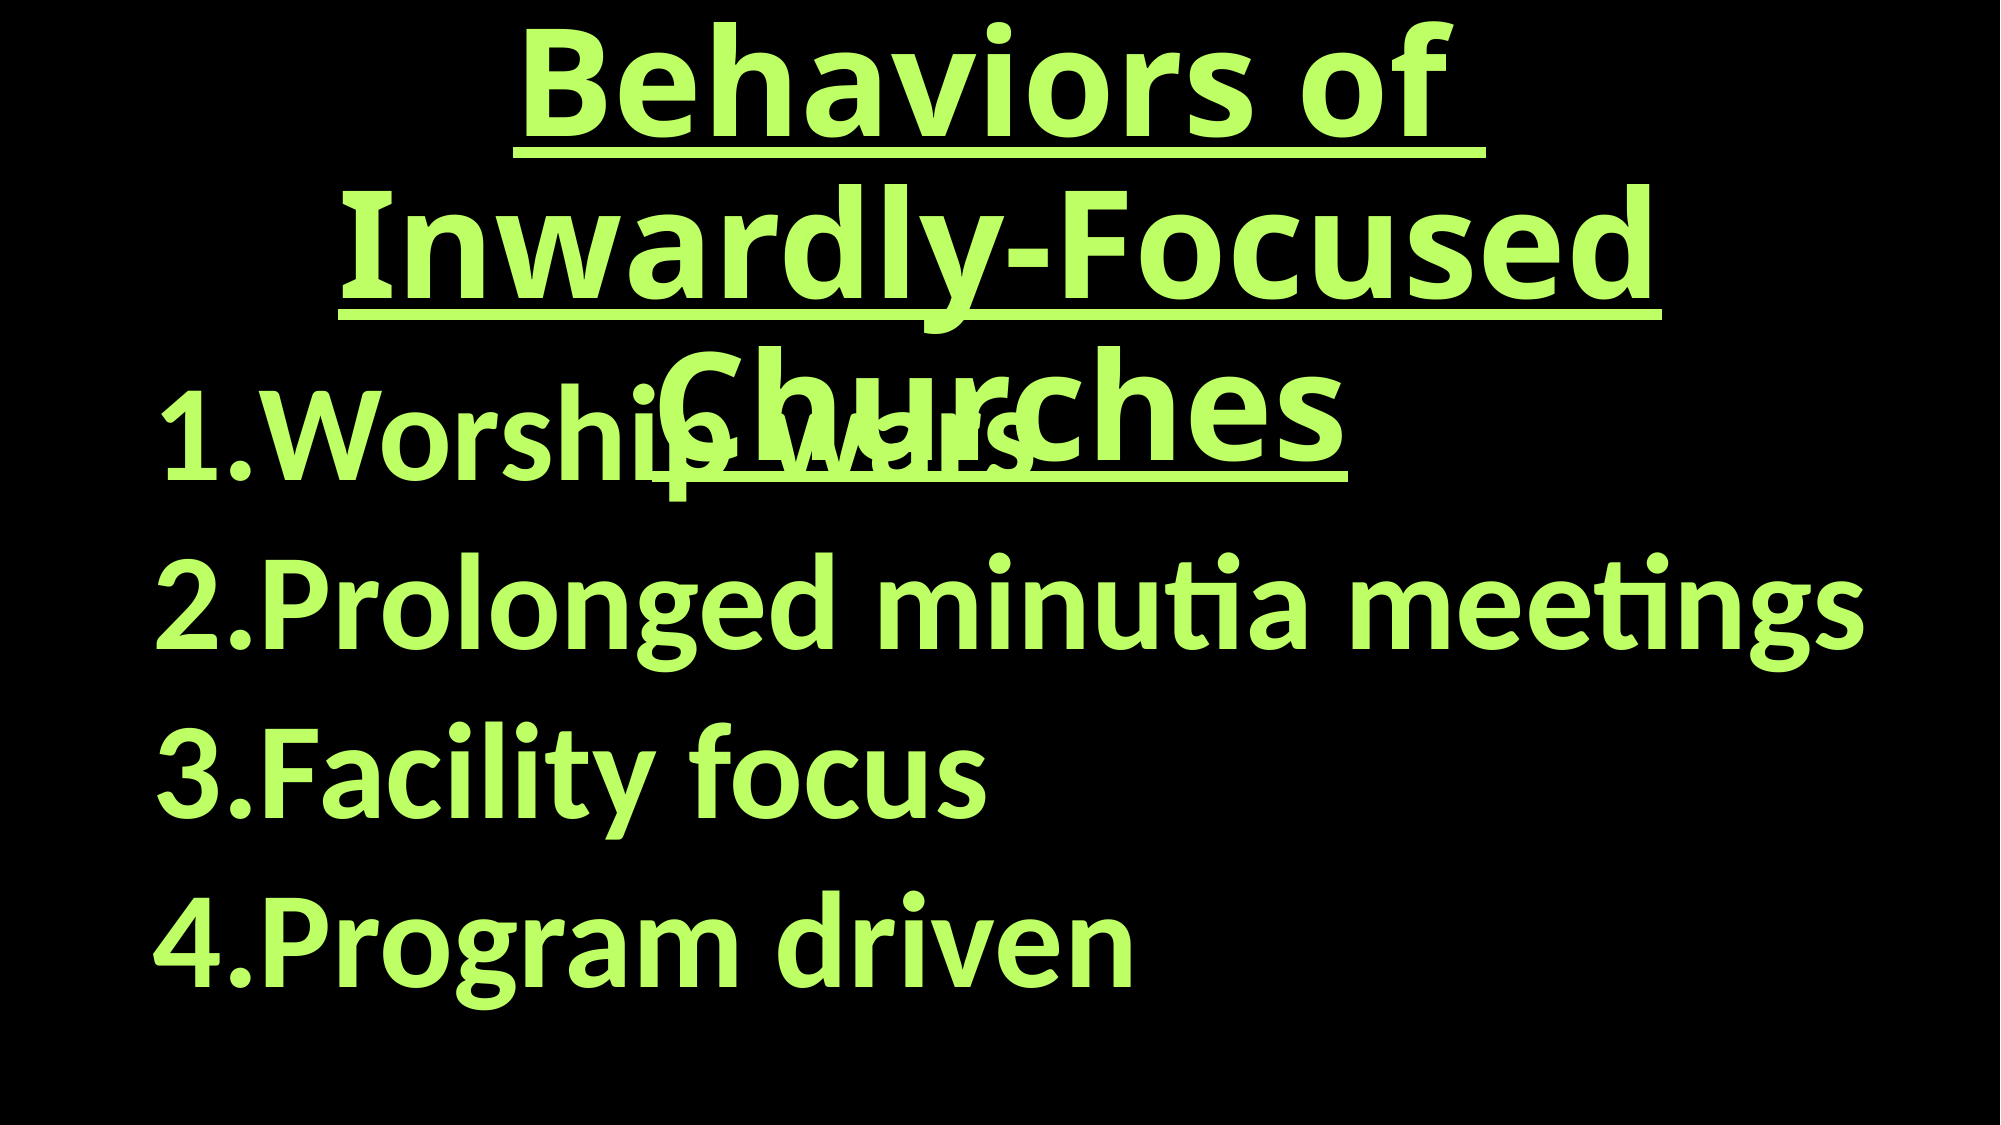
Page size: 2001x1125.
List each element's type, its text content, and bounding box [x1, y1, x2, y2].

title 10 Dominant Behaviors of Inwardly-Focused Churches [137, 59, 1863, 278]
list Worship wars Prolonged minutia meetings Facility focus Program driven [137, 353, 1957, 1095]
